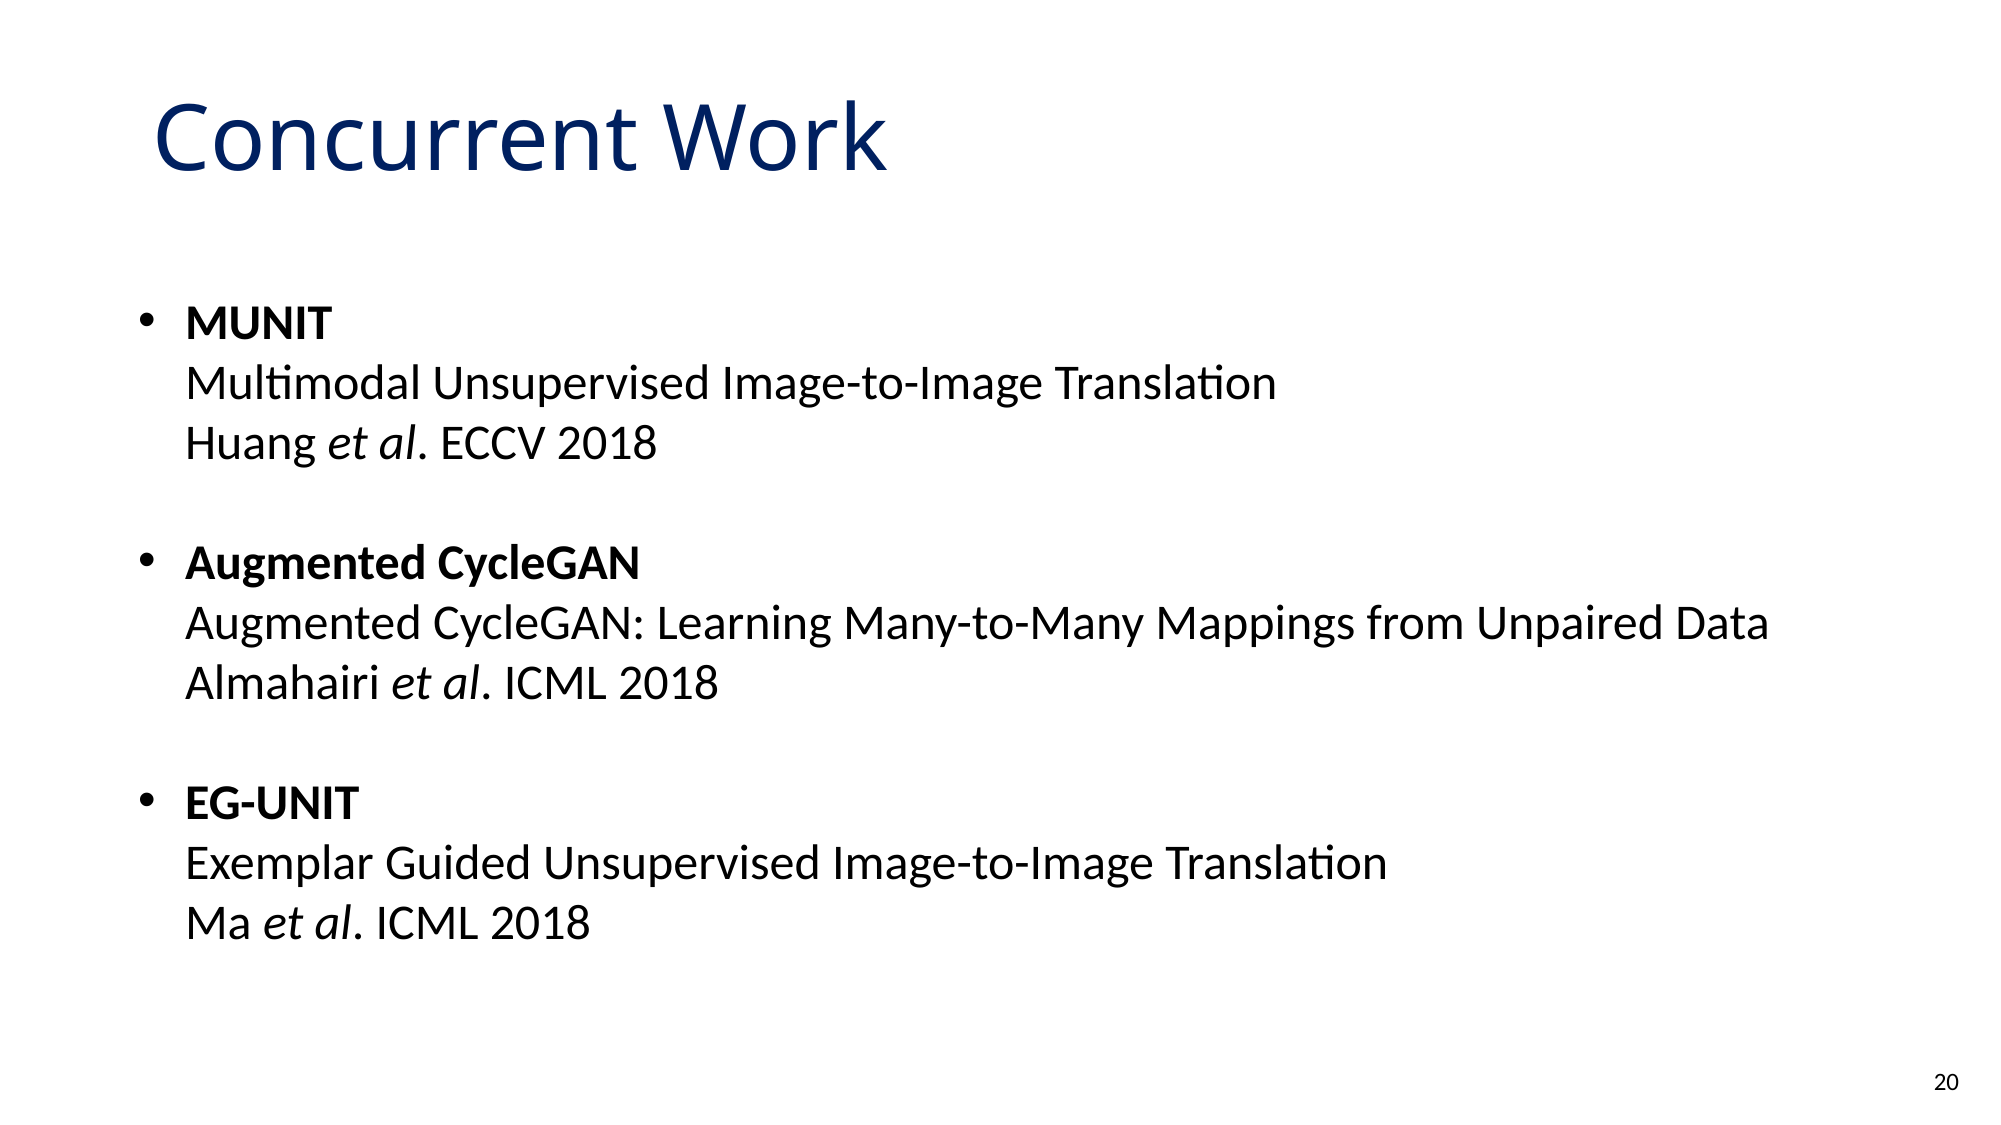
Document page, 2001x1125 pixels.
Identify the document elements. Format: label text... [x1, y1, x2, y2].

title Concurrent Work [137, 59, 1863, 221]
slide_number 19 [1524, 1050, 1975, 1111]
text_box MUNIT Multimodal Unsupervised Image-to-Image Translation Huang et al. ECCV 2018 Augmented CycleGAN Augmented CycleGAN: Learning Many-to-Many Mappings from Unpaired Data Almahairi et al. ICML 2018 EG-UNIT Exemplar Guided Unsupervised Image-to-Image Translation Ma et al. ICML 2018 [123, 281, 1797, 957]
